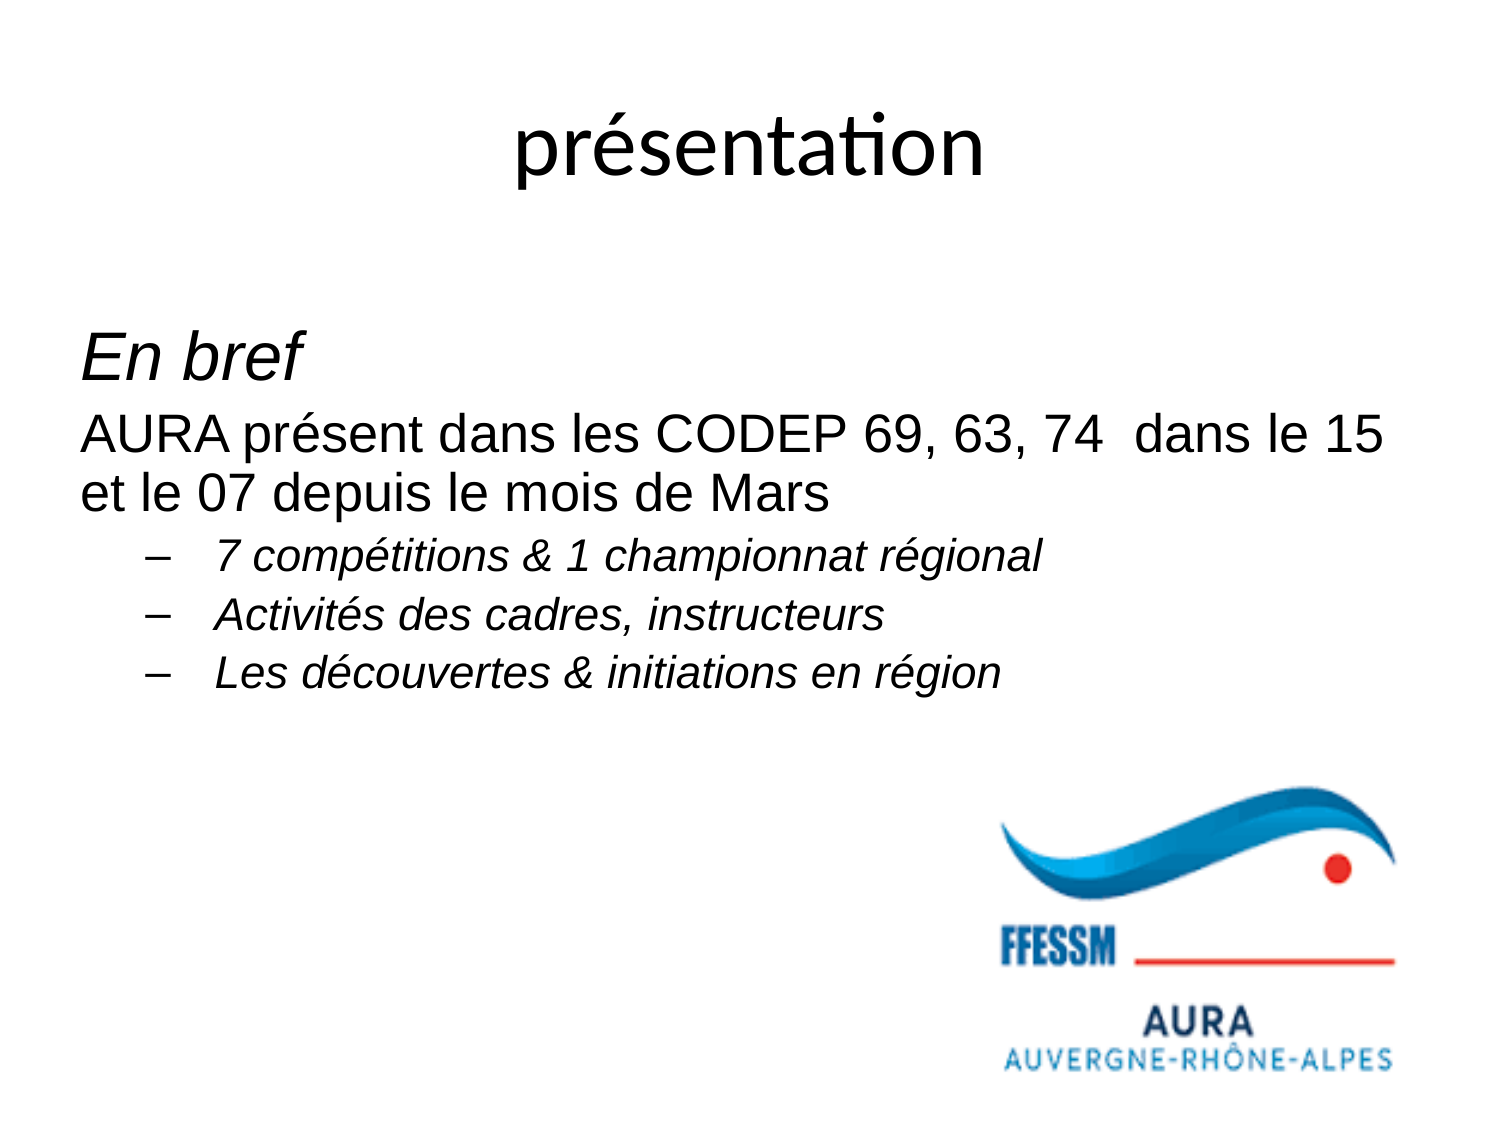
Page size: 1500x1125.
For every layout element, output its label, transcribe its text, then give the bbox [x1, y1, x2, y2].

title présentation [75, 45, 1425, 233]
list En bref AURA présent dans les CODEP 69, 63, 74 dans le 15 et le 07 depuis le mois de Mars 7 compétitions & 1 championnat régional Activités des cadres, instructeurs Les découvertes & initiations en région [64, 219, 1415, 963]
picture [962, 766, 1436, 1093]
